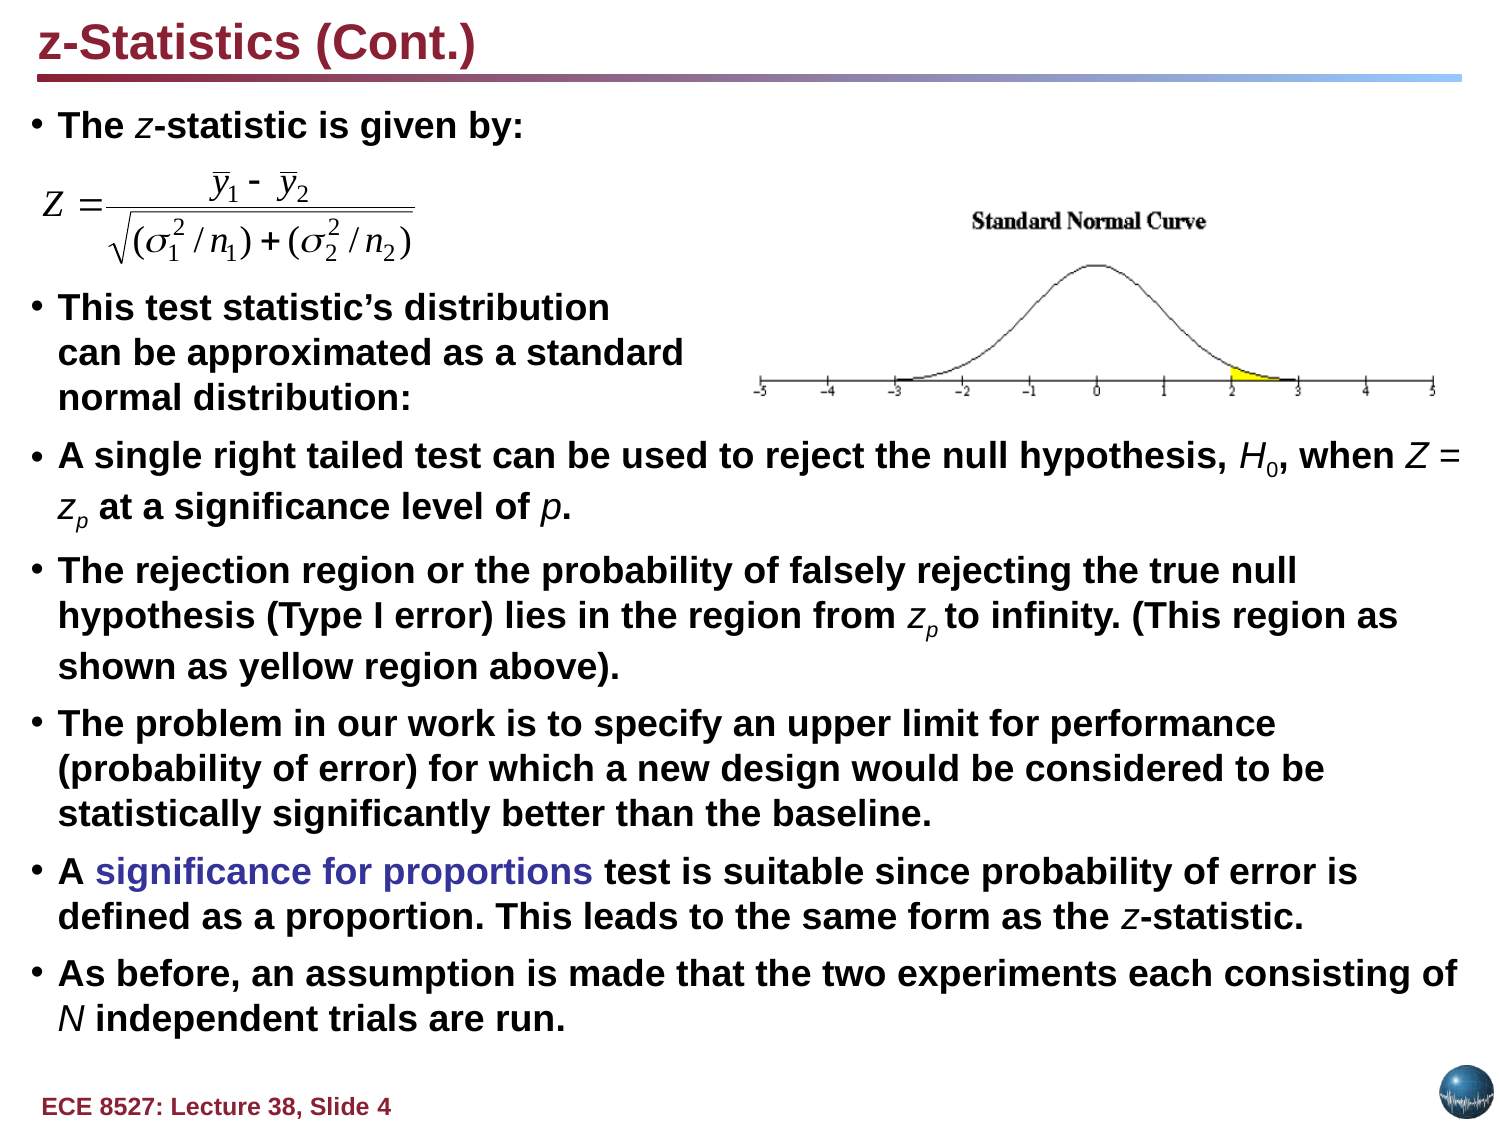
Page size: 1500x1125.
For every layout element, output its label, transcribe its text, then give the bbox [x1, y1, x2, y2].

text_box The z-statistic is given by: This test statistic’s distribution can be approximated as a standard normal distribution: A single right tailed test can be used to reject the null hypothesis, H0, when Z = zp at a significance level of p. The rejection region or the probability of falsely rejecting the true null hypothesis (Type I error) lies in the region from zp to infinity. (This region as shown as yellow region above). The problem in our work is to specify an upper limit for performance (probability of error) for which a new design would be considered to be statistically significantly better than the baseline. A significance for proportions test is suitable since probability of error is defined as a proportion. This leads to the same form as the z-statistic. As before, an assumption is made that the two experiments each consisting of N independent trials are run. [30, 100, 1462, 1040]
text_box z-Statistics (Cont.) [37, 9, 1425, 70]
picture [1439, 1065, 1494, 1119]
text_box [37, 160, 420, 269]
picture [735, 187, 1462, 408]
